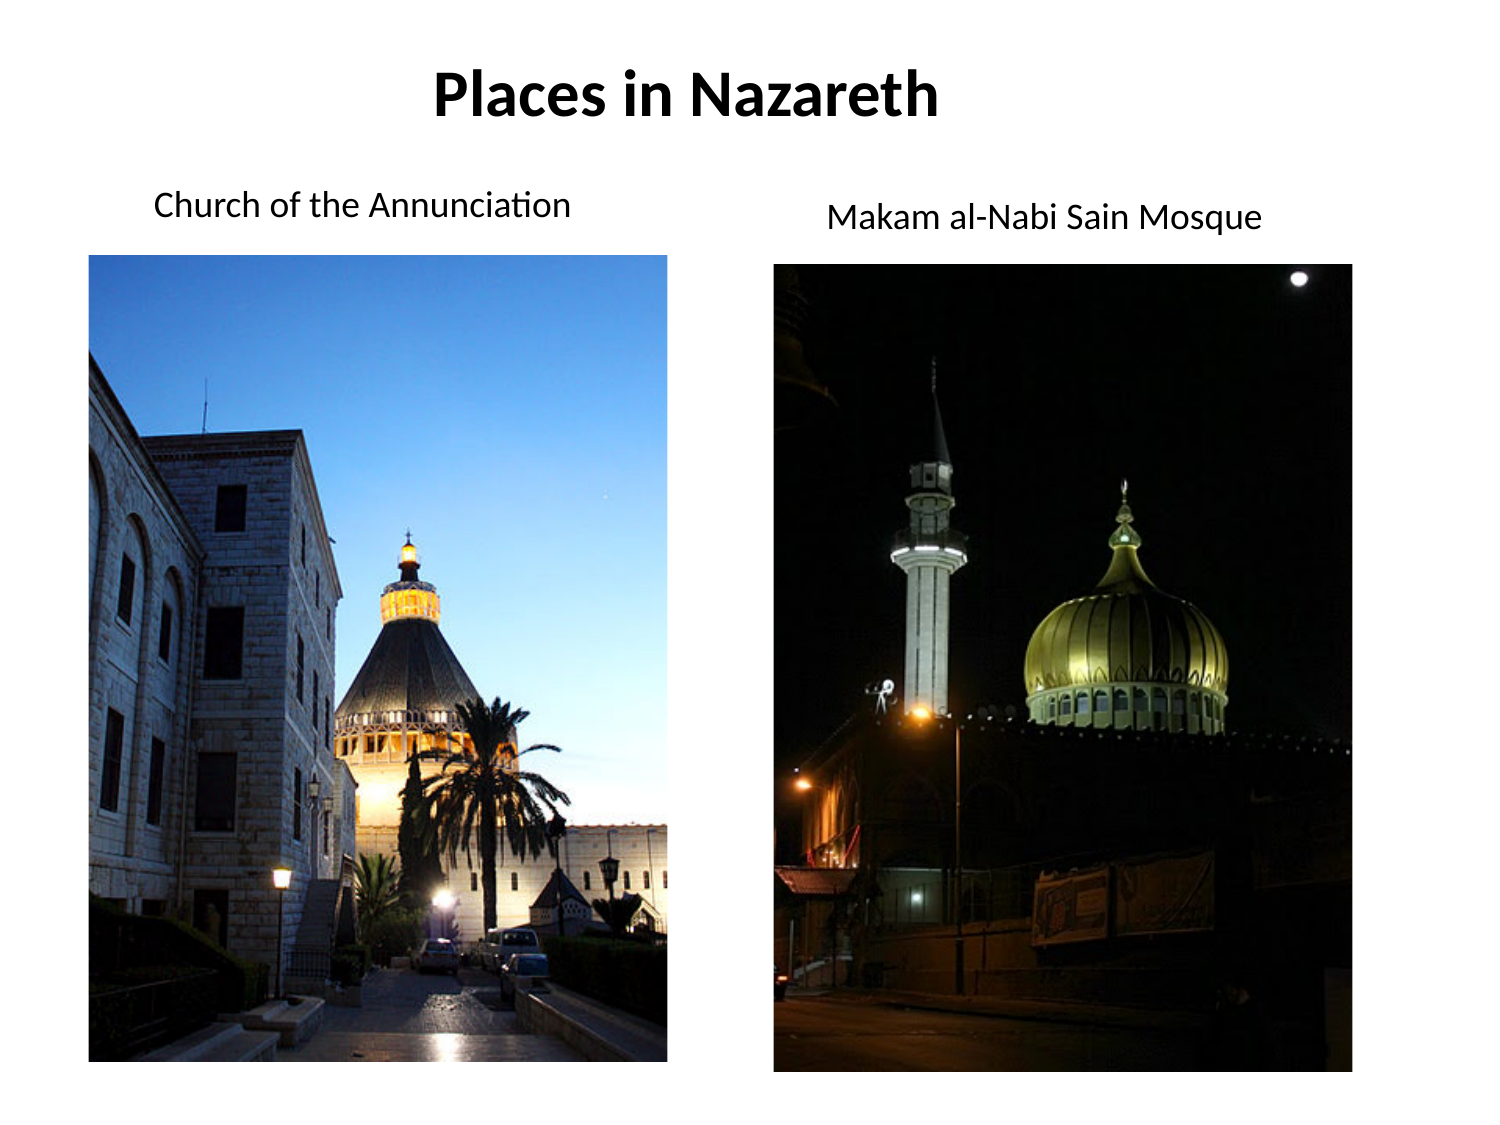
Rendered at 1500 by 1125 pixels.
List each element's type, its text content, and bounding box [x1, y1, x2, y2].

text_box Church of the Annunciation [138, 172, 587, 233]
text_box Makam al-Nabi Sain Mosque [811, 184, 1278, 245]
picture [88, 255, 668, 1062]
text_box Places in Nazareth [419, 42, 1046, 138]
picture [773, 264, 1353, 1072]
